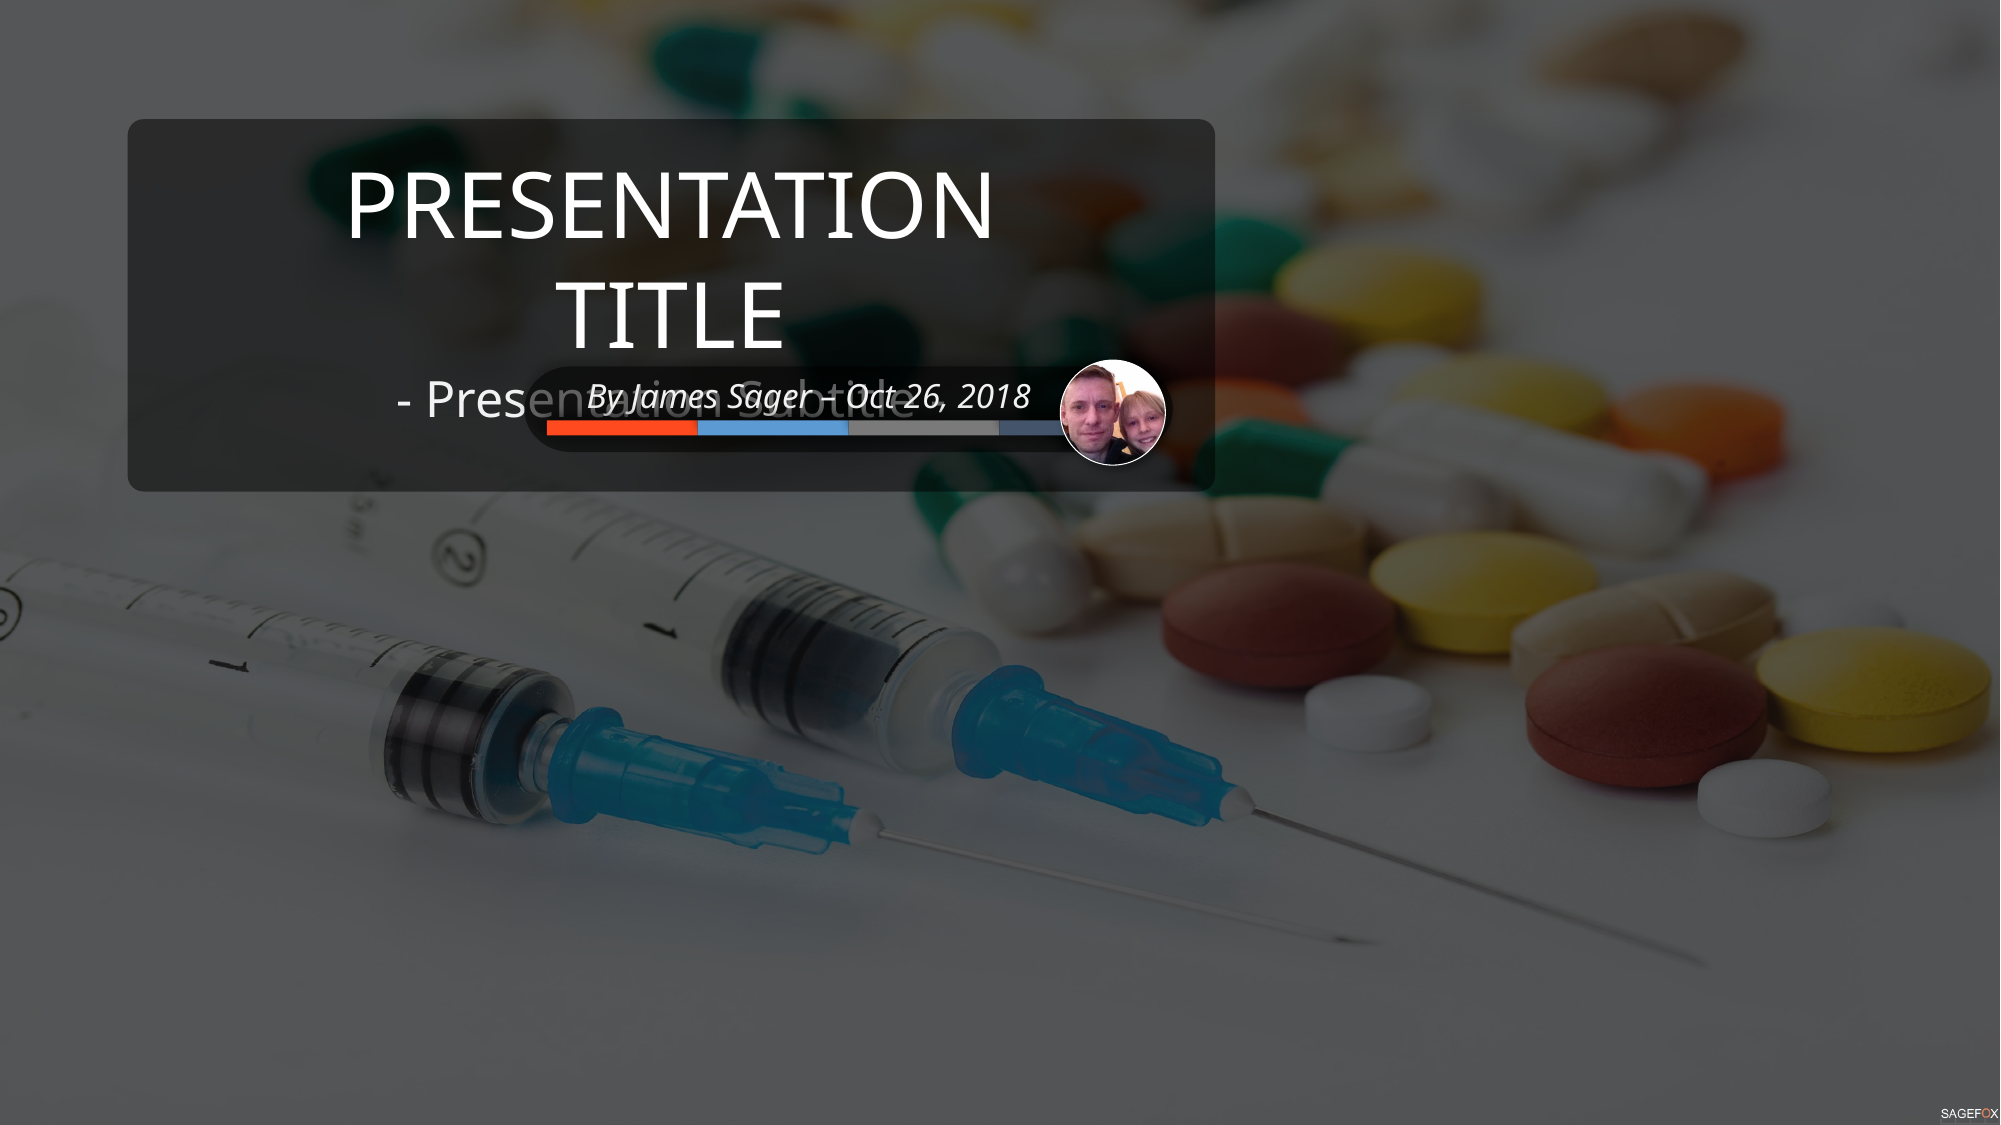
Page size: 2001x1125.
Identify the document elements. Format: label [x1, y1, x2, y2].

text_box [524, 360, 1173, 466]
text_box [127, 119, 1216, 492]
picture [1940, 0, 2001, 1125]
